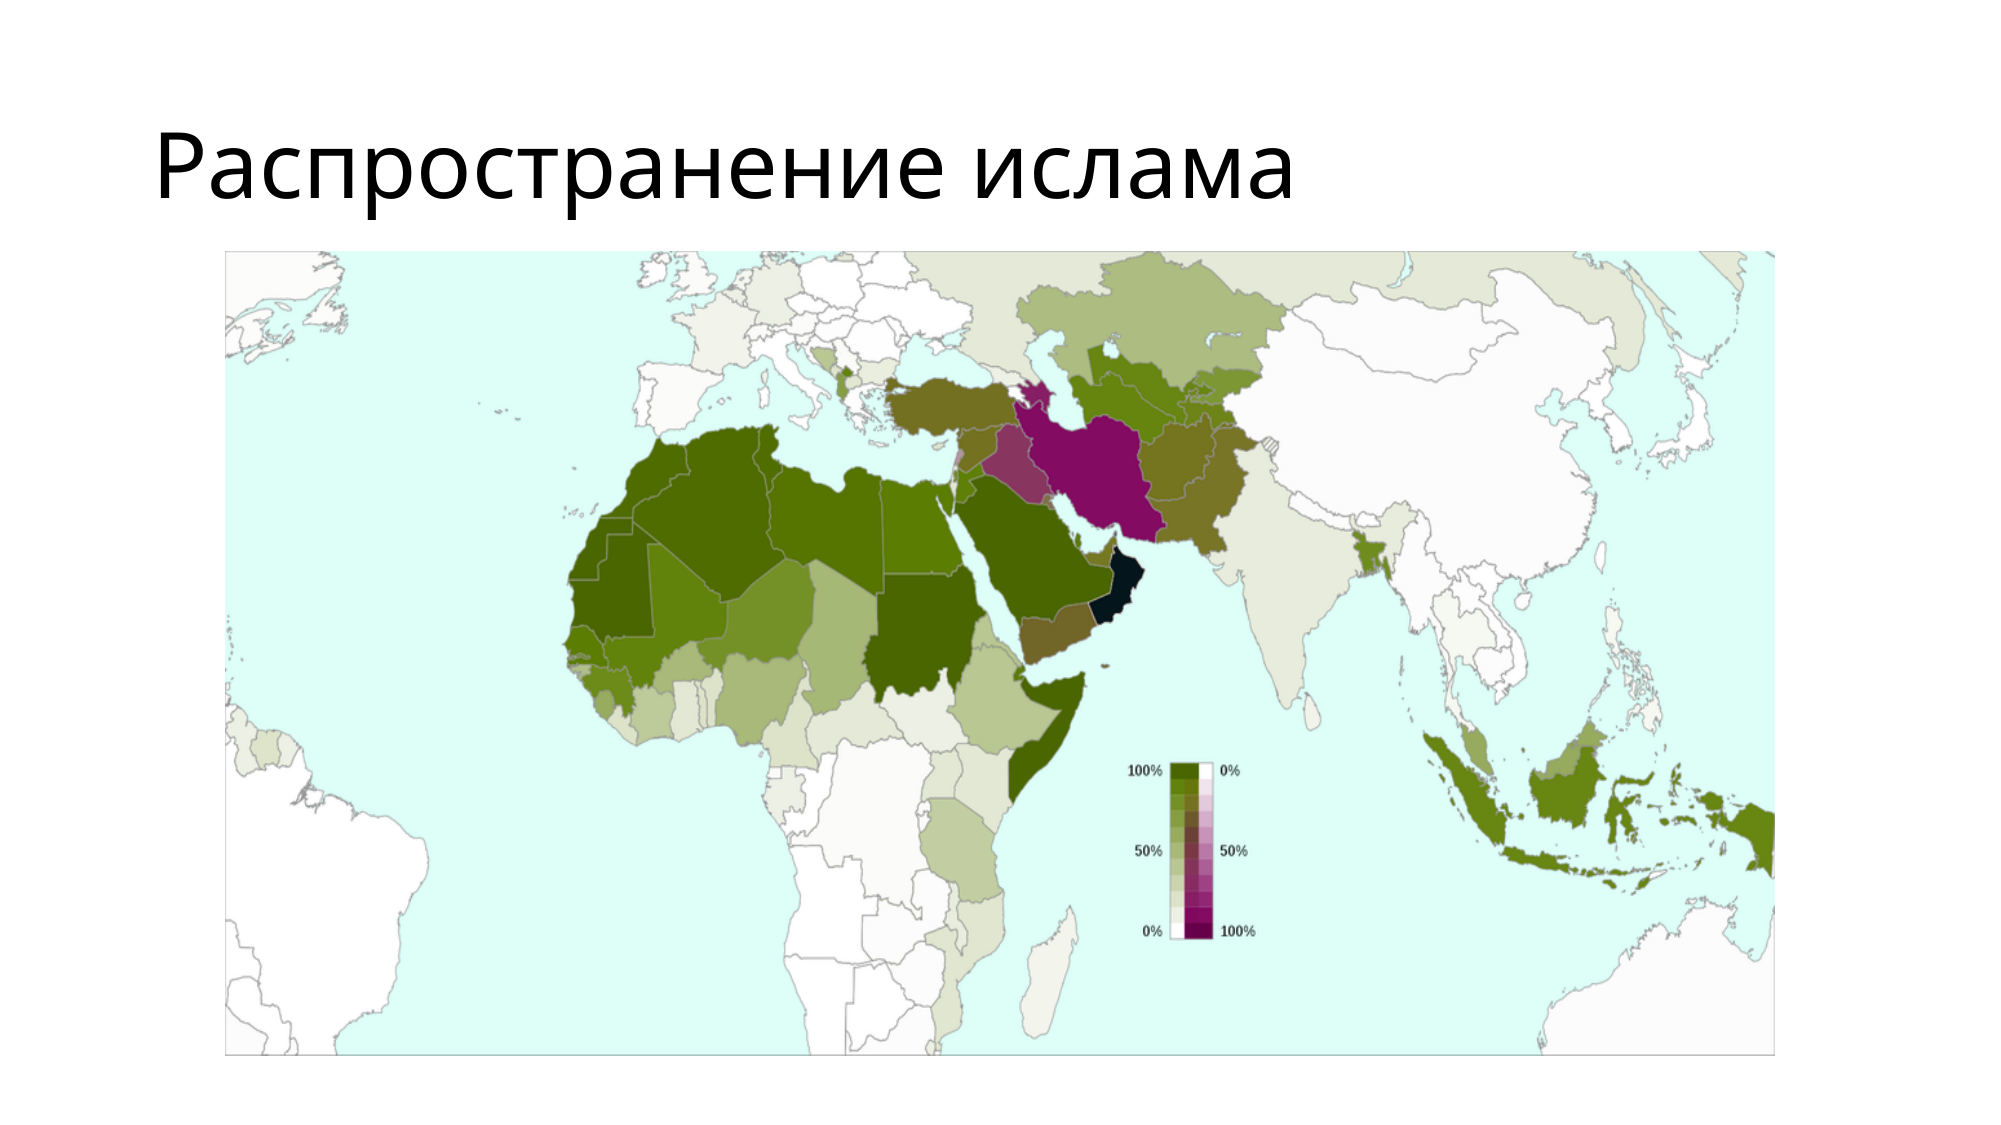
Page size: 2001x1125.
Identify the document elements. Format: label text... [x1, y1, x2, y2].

title Распространение ислама [137, 59, 1863, 278]
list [225, 251, 1775, 1056]
